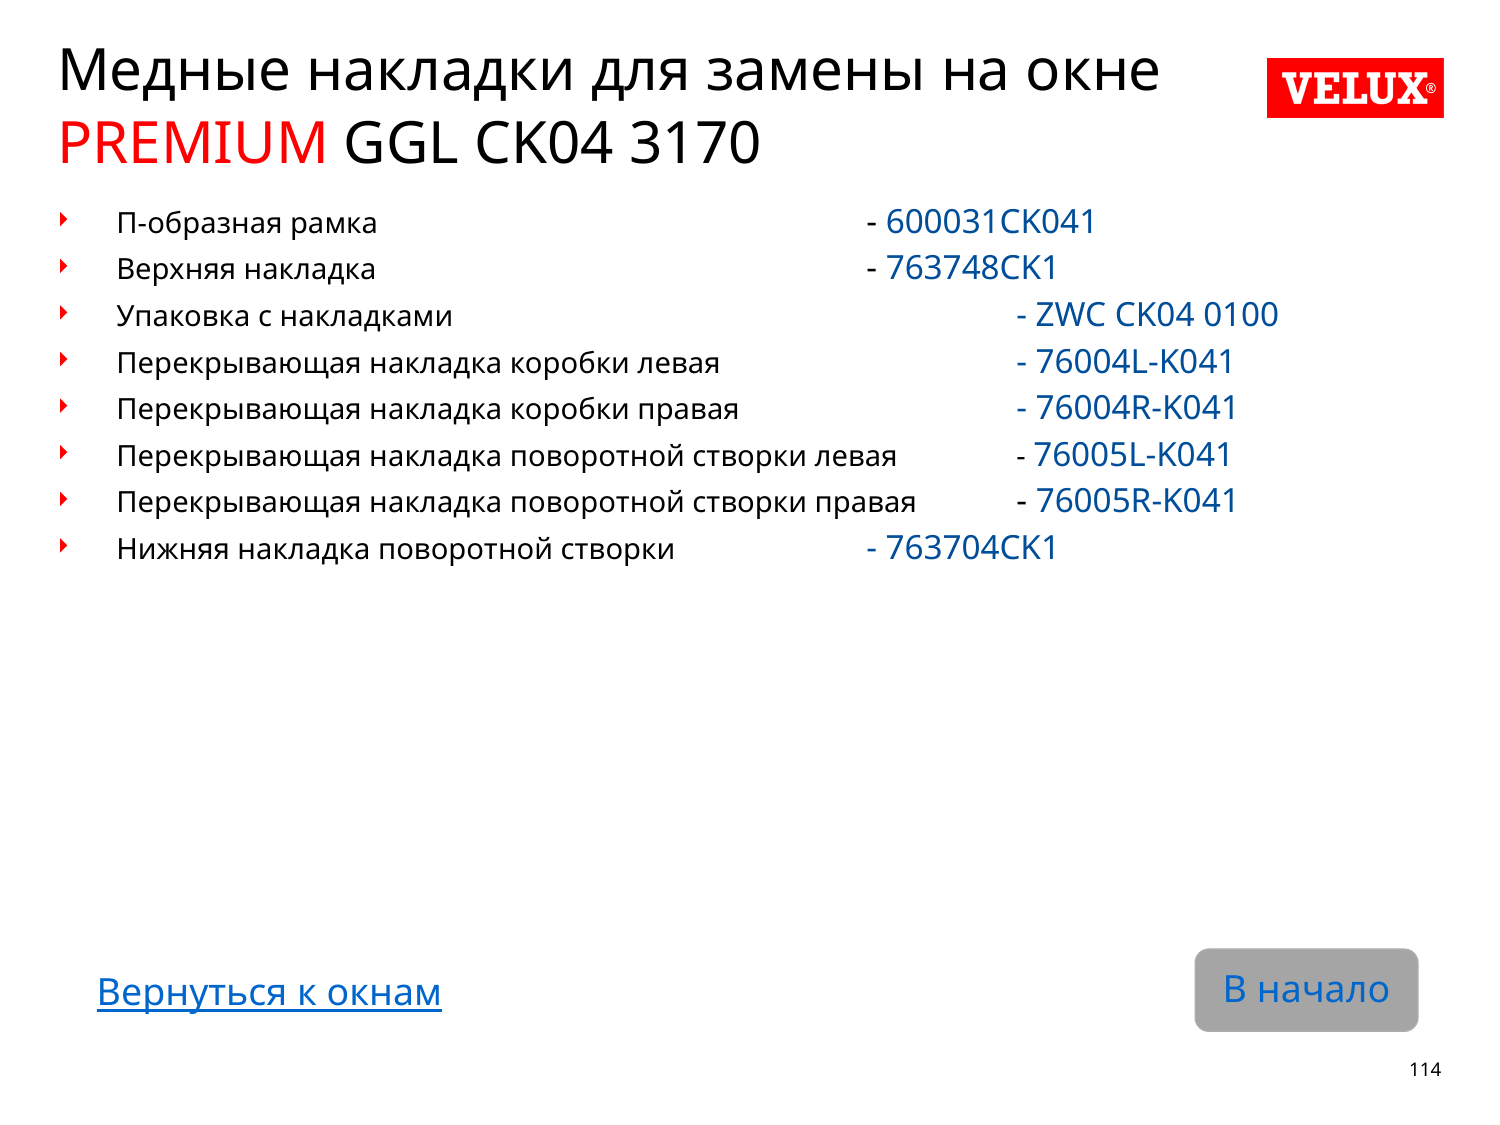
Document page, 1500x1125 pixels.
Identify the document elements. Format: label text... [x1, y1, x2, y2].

text_box Вернуться к окнам [81, 960, 996, 1027]
picture [1267, 58, 1444, 118]
list П-образная рамка - 600031CK041 Верхняя накладка - 763748CK1 Упаковка с накладками - ZWC CK04 0100 Перекрывающая накладка коробки левая - 76004L-K041 Перекрывающая накладка коробки правая - 76004R-K041 Перекрывающая накладка поворотной створки левая - 76005L-K041 Перекрывающая накладка поворотной створки правая - 76005R-K041 Нижняя накладка поворотной створки - 763704CK1 [56, 199, 1442, 602]
slide_number 114 [1392, 1057, 1442, 1095]
title Медные накладки для замены на окне PREMIUM GGL CK04 3170 [56, 27, 1211, 182]
text_box В начало [1195, 949, 1418, 1032]
